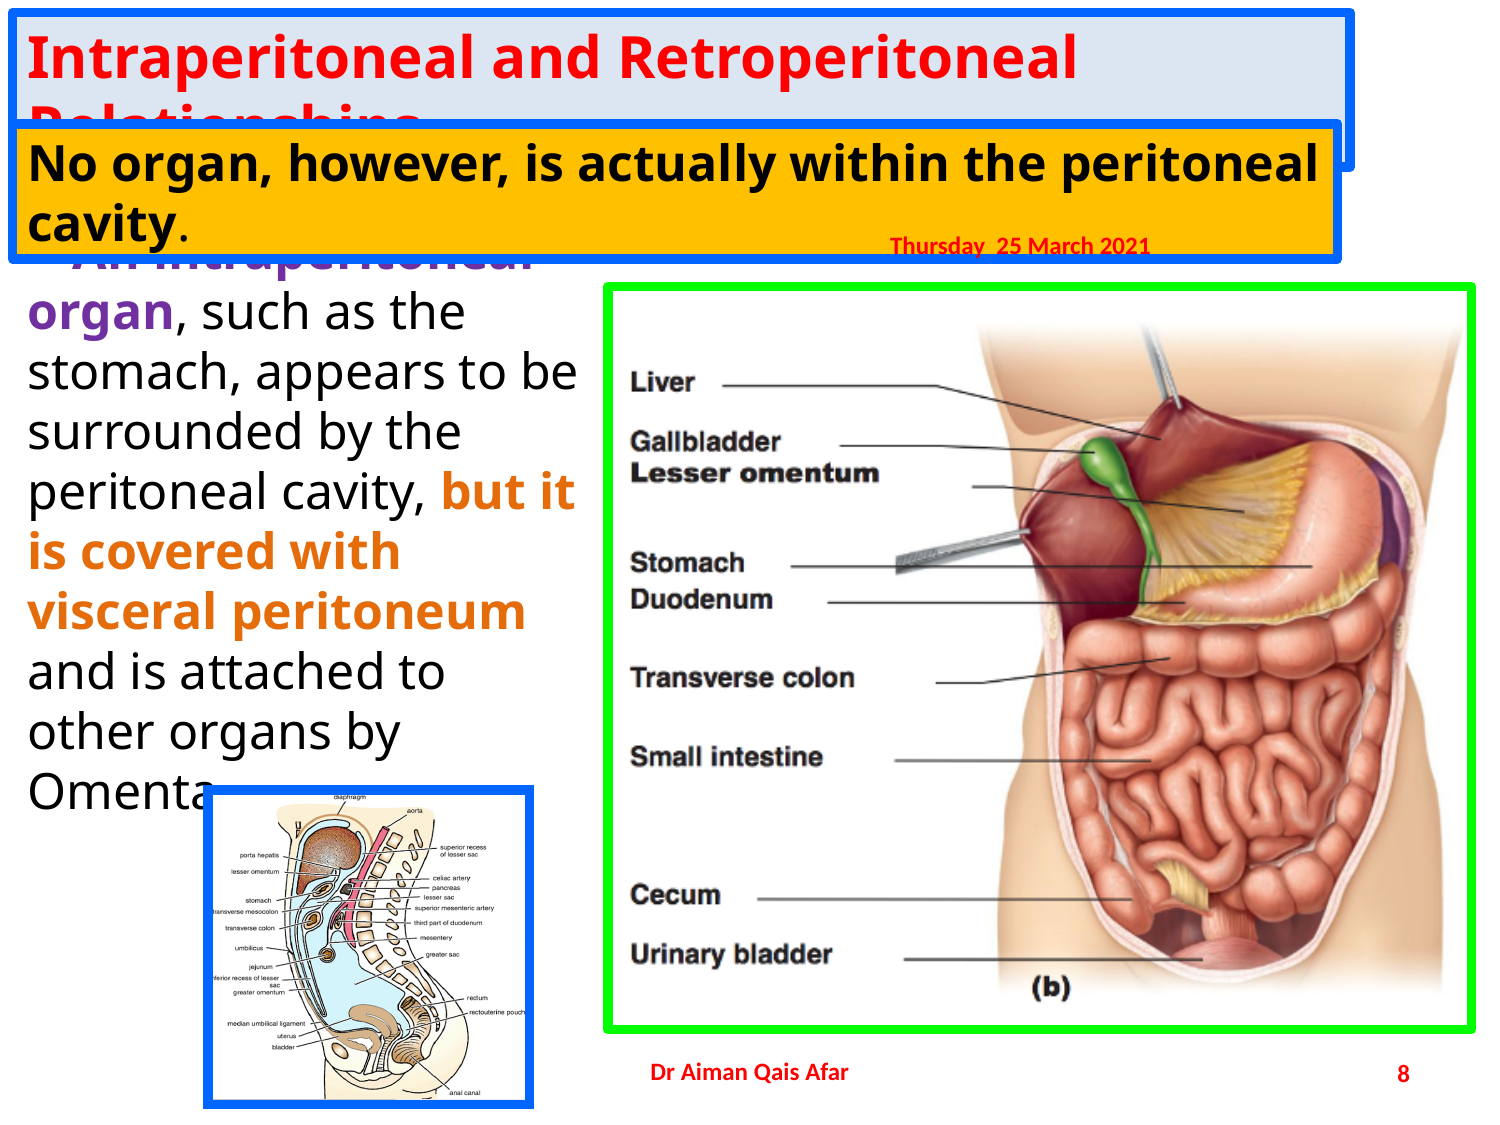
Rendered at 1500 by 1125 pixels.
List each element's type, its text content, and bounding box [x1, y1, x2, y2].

text_box No organ, however, is actually within the peritoneal cavity. [12, 124, 1338, 259]
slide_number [875, 215, 1225, 275]
picture [612, 290, 1467, 1026]
picture [212, 794, 526, 1101]
footer Dr Aiman Qais Afar [529, 1040, 988, 1100]
slide_number 8 [1350, 1042, 1425, 1103]
text_box An intraperitoneal organ, such as the stomach, appears to be surrounded by the peritoneal cavity, but it is covered with visceral peritoneum and is attached to other organs by Omenta. [12, 259, 600, 828]
text_box Intraperitoneal and Retroperitoneal Relationships [12, 12, 1350, 168]
